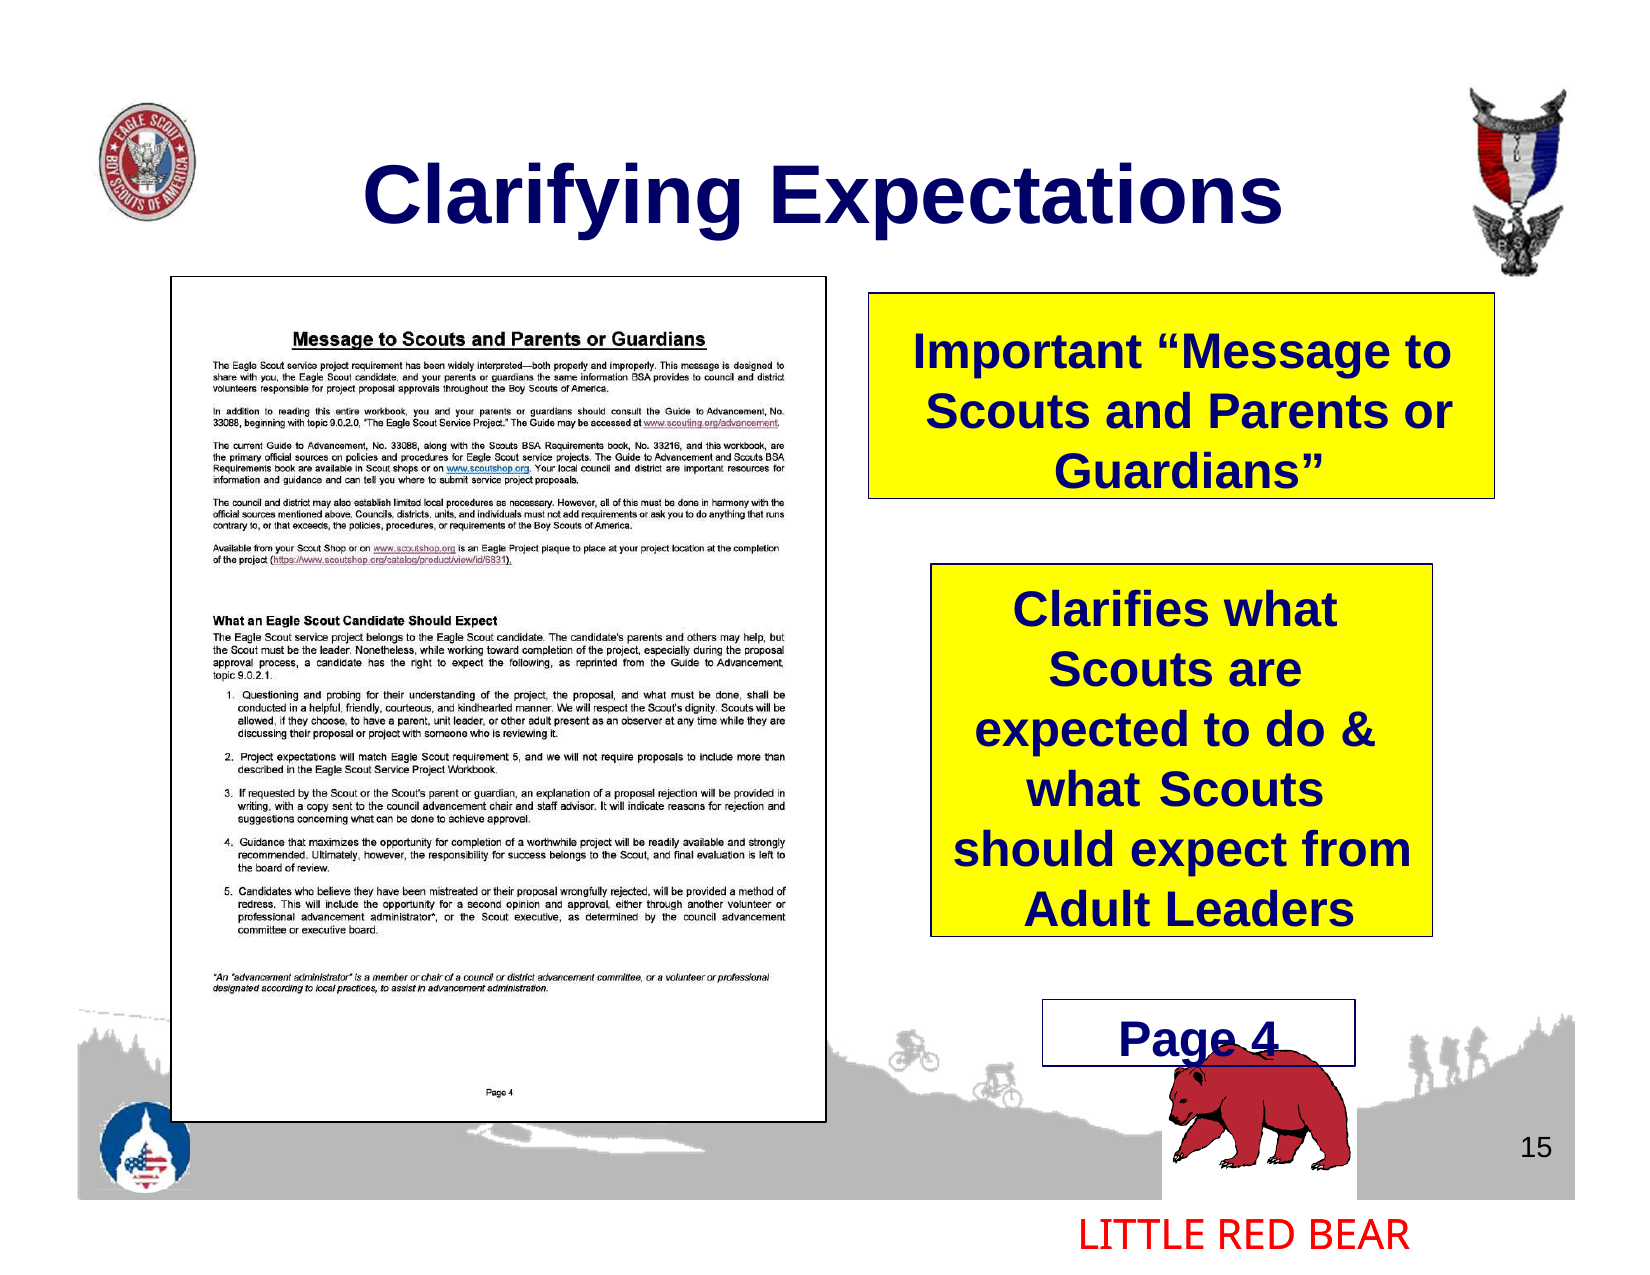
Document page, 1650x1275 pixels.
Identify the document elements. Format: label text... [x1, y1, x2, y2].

text_box Important “Message to Scouts and Parents or Guardians” [868, 292, 1495, 499]
text_box Clarifies what Scouts are expected to do & what Scouts should expect from Adult Leaders [931, 563, 1433, 937]
text_box Page 4 [1042, 999, 1355, 1066]
title Clarifying Expectations [360, 138, 1291, 354]
picture [1466, 85, 1571, 277]
slide_number 15 [1518, 1128, 1562, 1275]
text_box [170, 275, 827, 1124]
picture [91, 98, 199, 224]
picture [75, 1008, 1575, 1204]
